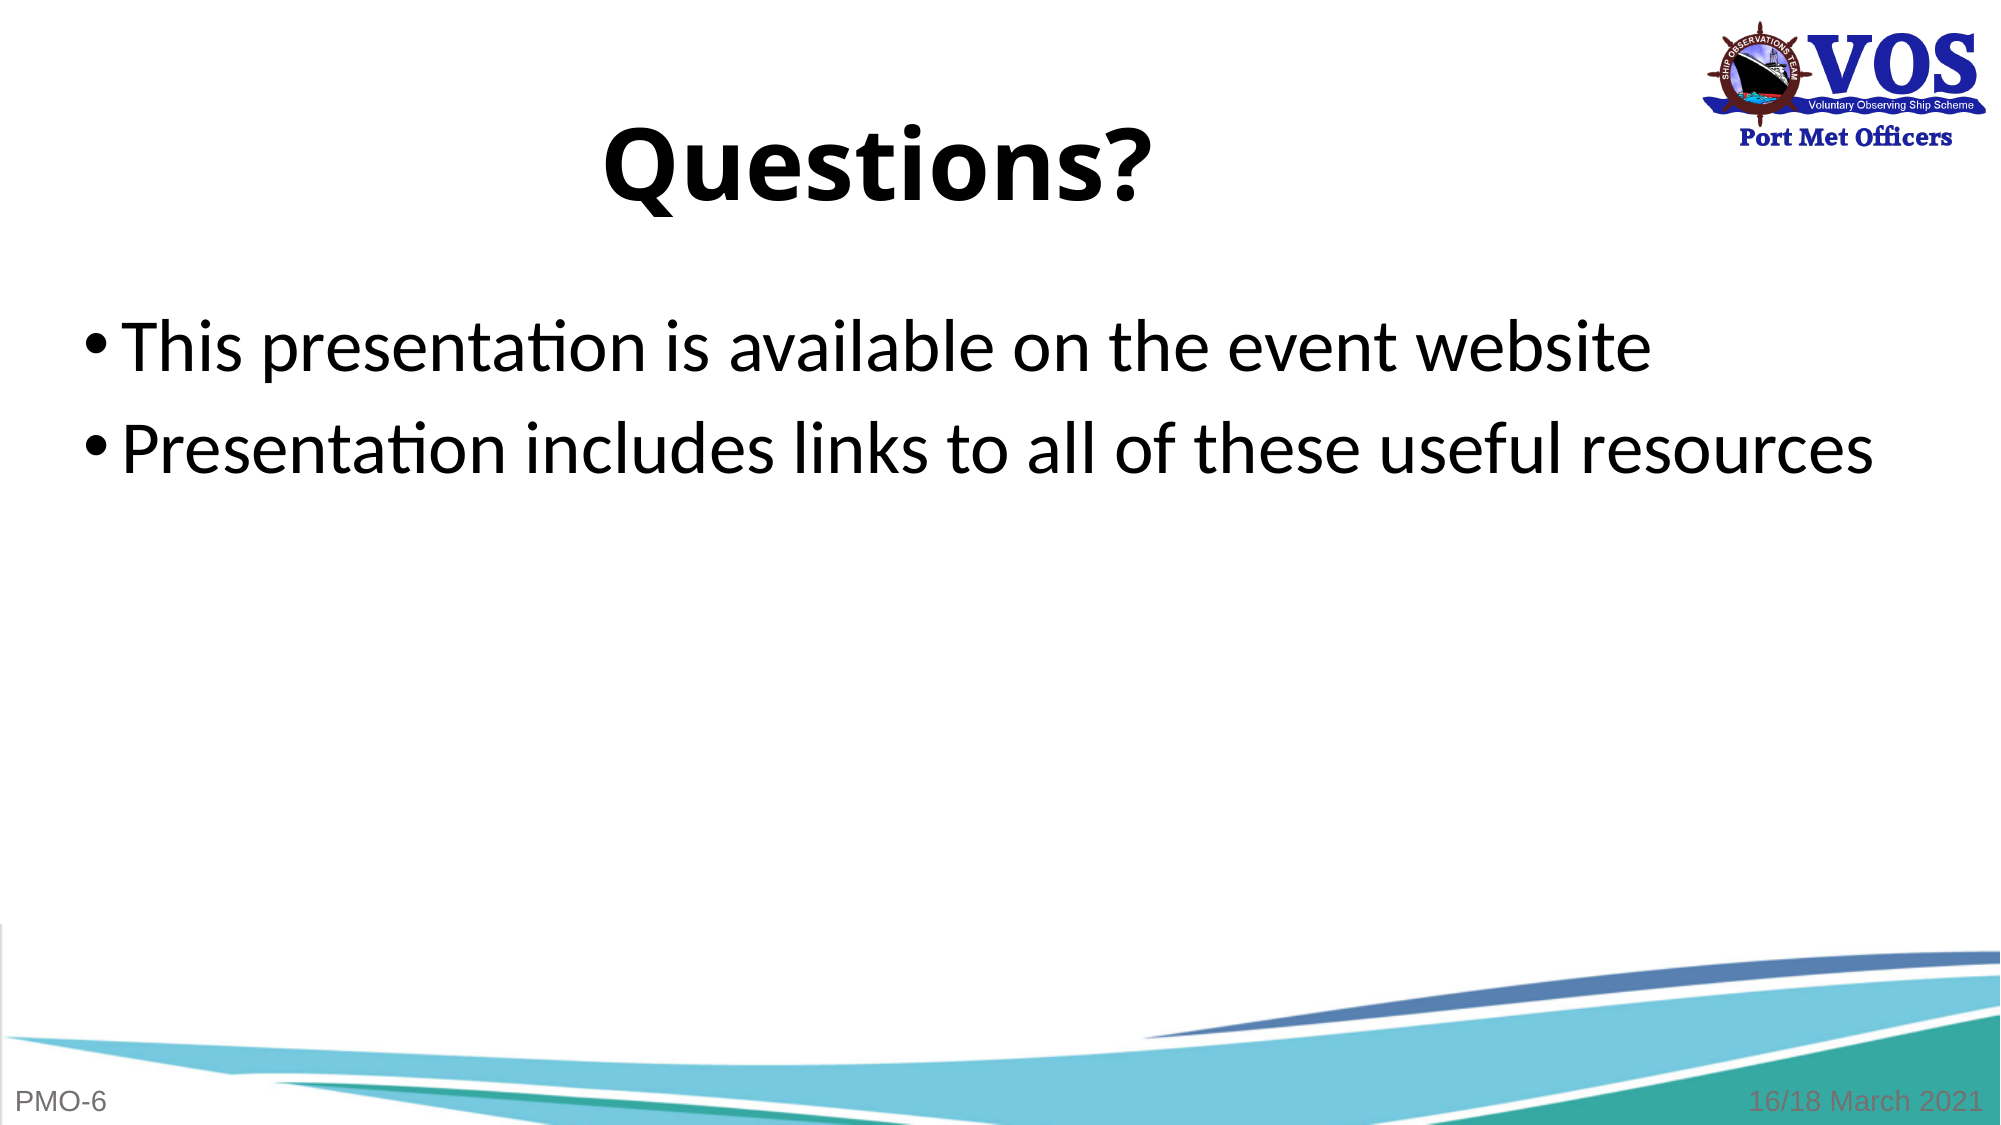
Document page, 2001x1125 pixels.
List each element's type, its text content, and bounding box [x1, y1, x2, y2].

picture [1702, 19, 1986, 150]
title Questions? [68, 59, 1687, 278]
picture [0, 924, 2000, 1125]
list This presentation is available on the event website Presentation includes links to all of these useful resources [68, 299, 1940, 1014]
